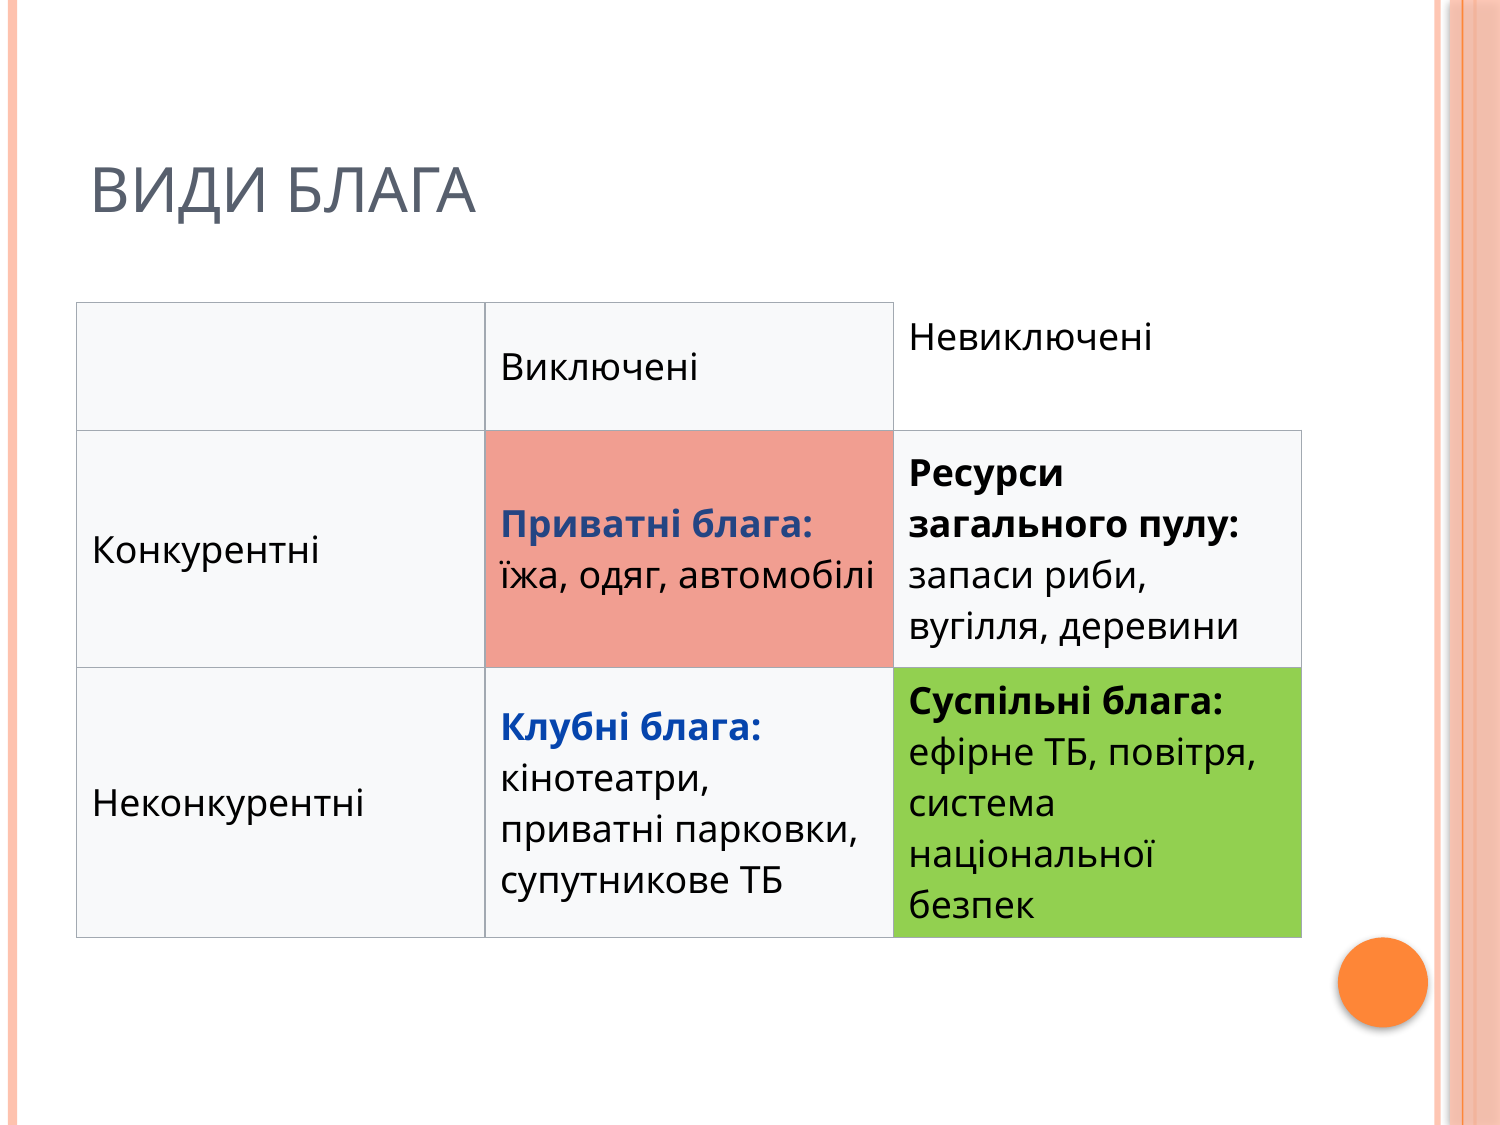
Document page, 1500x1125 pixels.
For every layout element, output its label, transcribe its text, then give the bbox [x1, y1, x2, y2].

table_cell Клубні блага: кінотеатри, приватні парковки, супутникове ТБ [486, 668, 893, 937]
title Види блага [75, 45, 1300, 233]
table_cell Приватні блага: їжа, одяг, автомобілі [486, 431, 893, 667]
table_header Виключені [486, 303, 893, 430]
table_cell Конкурентні [77, 431, 484, 667]
table_header Невиключені [894, 303, 1302, 430]
table_header [77, 303, 484, 430]
table_cell Неконкурентні [77, 668, 484, 937]
table_cell Ресурси загального пулу: запаси риби, вугілля, деревини [894, 431, 1301, 667]
table_cell Суспільні блага: ефірне ТБ, повітря, система національної безпек [894, 668, 1301, 937]
